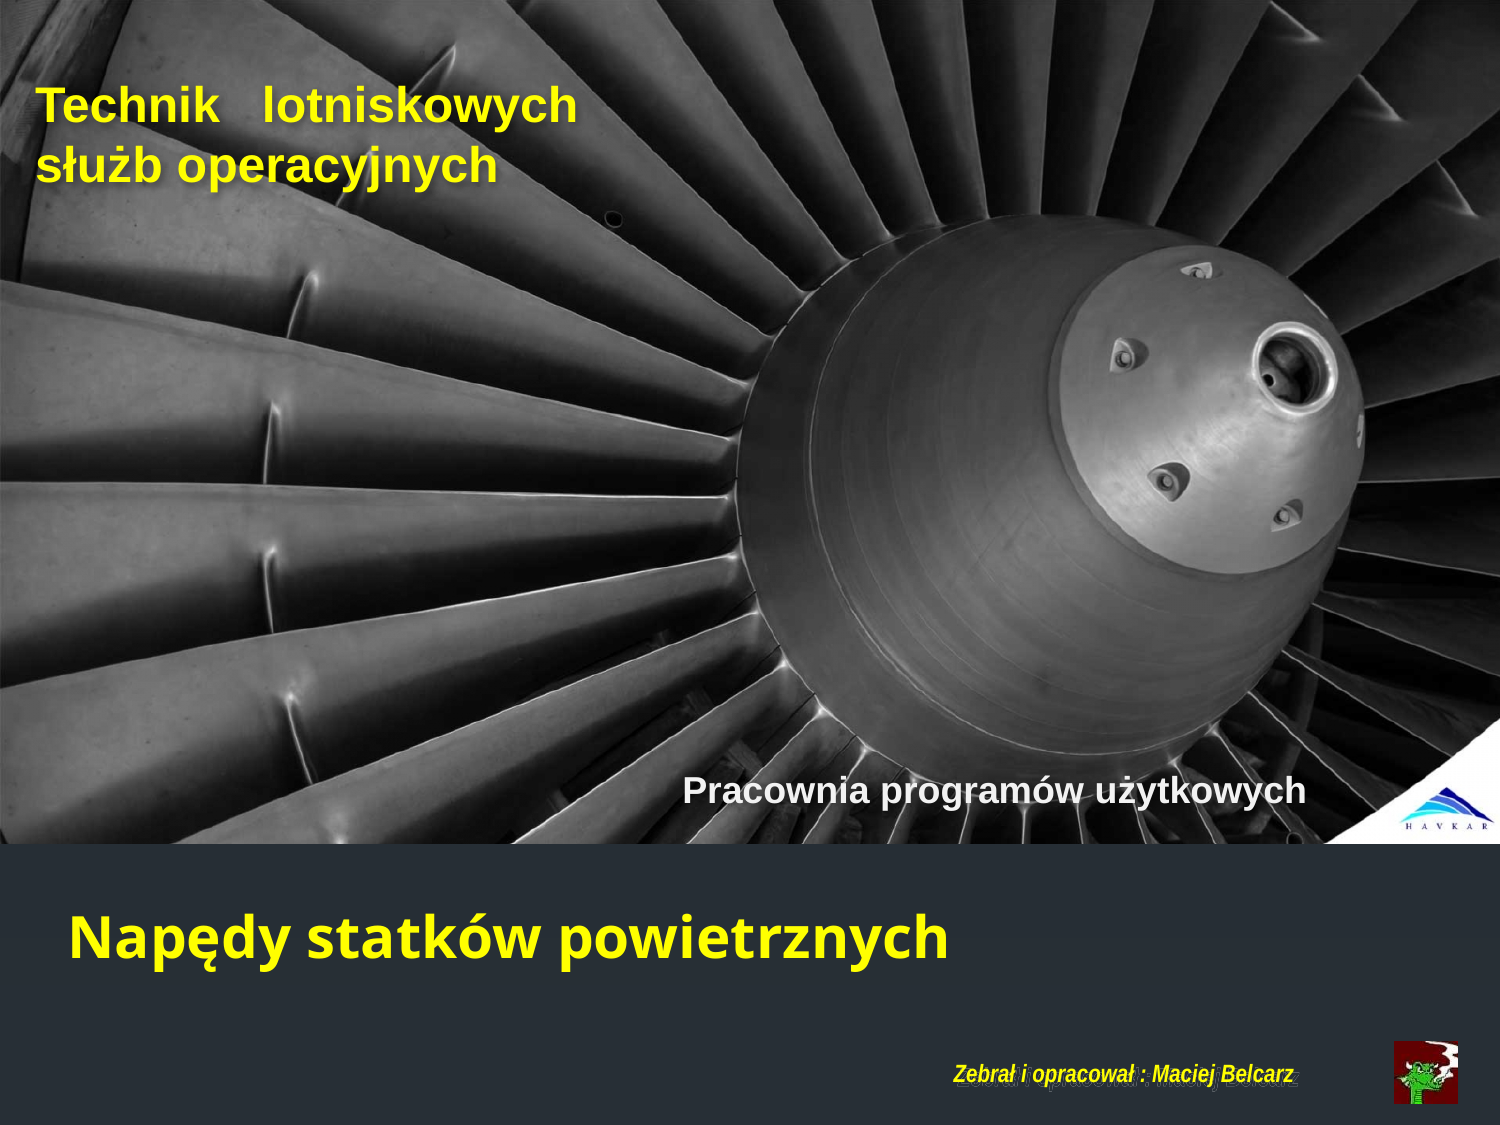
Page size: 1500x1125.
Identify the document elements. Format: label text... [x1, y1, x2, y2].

text_box Napędy statków powietrznych [53, 893, 1139, 978]
picture [0, 0, 1500, 845]
text_box Zebrał i opracował : Maciej Belcarz [938, 1049, 1352, 1095]
picture [1393, 1040, 1458, 1105]
